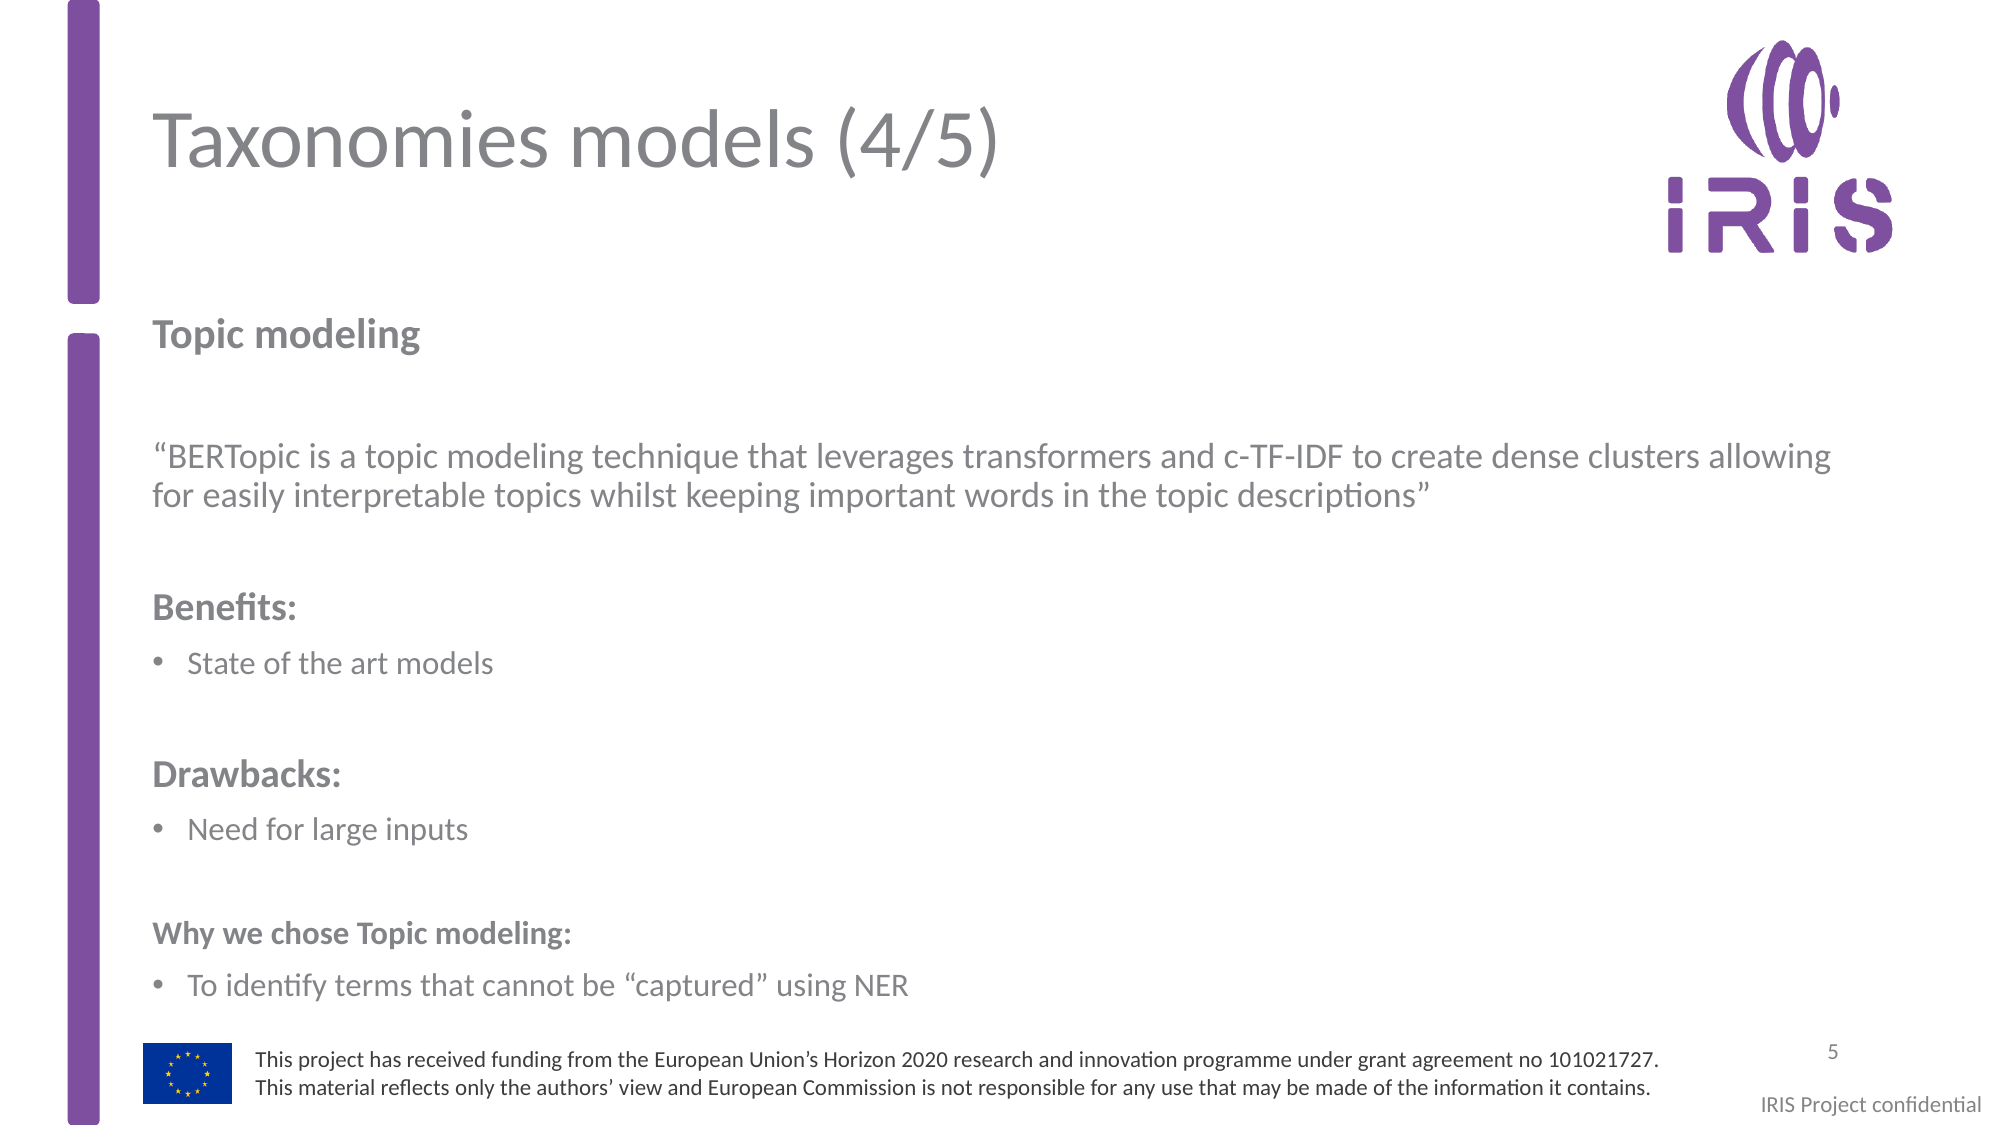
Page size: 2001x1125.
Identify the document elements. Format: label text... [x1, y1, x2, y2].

picture [143, 1043, 232, 1104]
slide_number 5 [1812, 1029, 1888, 1089]
picture [1634, 0, 1929, 281]
list Topic modeling “BERTopic is a topic modeling technique that leverages transformers and c-TF-IDF to create dense clusters allowing for easily interpretable topics whilst keeping important words in the topic descriptions” Benefits: State of the art models Drawbacks: Need for large inputs Why we chose Topic modeling: To identify terms that cannot be “captured” using NER [137, 304, 1863, 1018]
title Taxonomies models (4/5) [137, 55, 1655, 225]
